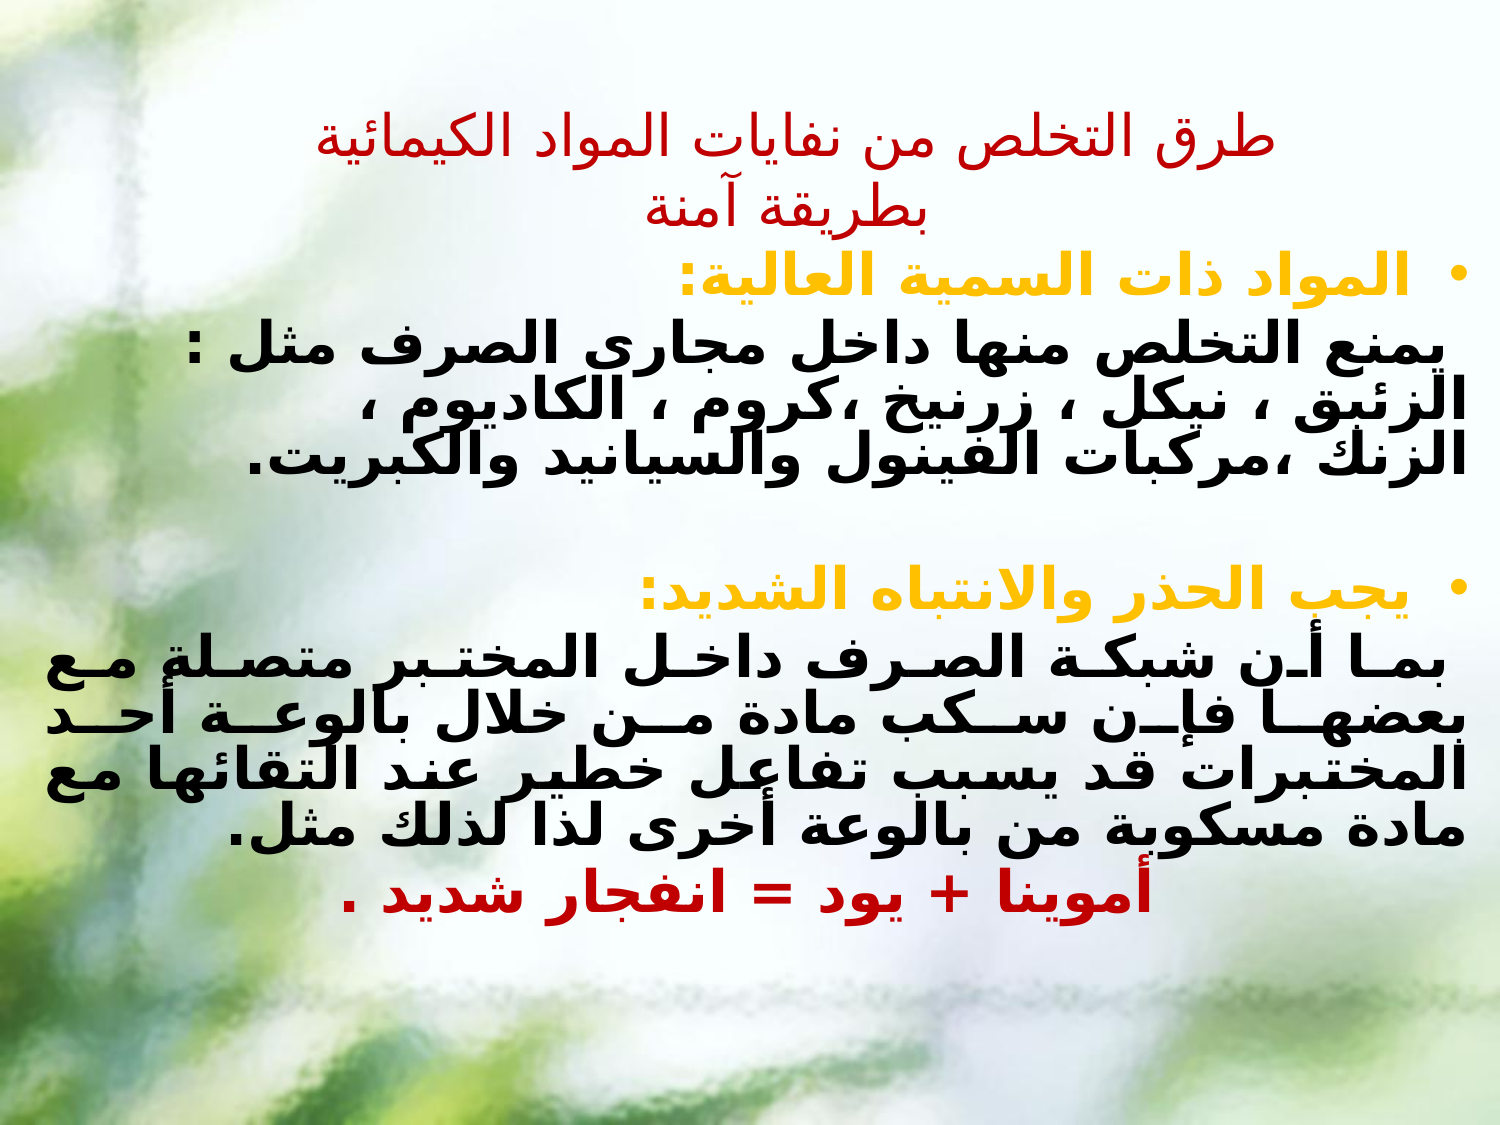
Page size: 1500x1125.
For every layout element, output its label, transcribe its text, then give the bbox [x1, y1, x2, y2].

picture [0, 0, 1500, 1125]
title طرق التخلص من نفايات المواد الكيمائية بطريقة آمنة [112, 78, 1463, 243]
list المواد ذات السمية العالية: يمنع التخلص منها داخل مجارى الصرف مثل : الزئبق ، نيكل ، زرنيخ ،كروم ، الكاديوم ، الزنك ،مركبات الفينول والسيانيد والكبريت. يجب الحذر والانتباه الشديد: بما أن شبكة الصرف داخل المختبر متصلة مع بعضها فإن سكب مادة من خلال بالوعة أحد المختبرات قد يسبب تفاعل خطير عند التقائها مع مادة مسكوبة من بالوعة أخرى لذا لذلك مثل. أموينا + يود = انفجار شديد . [29, 243, 1485, 1125]
